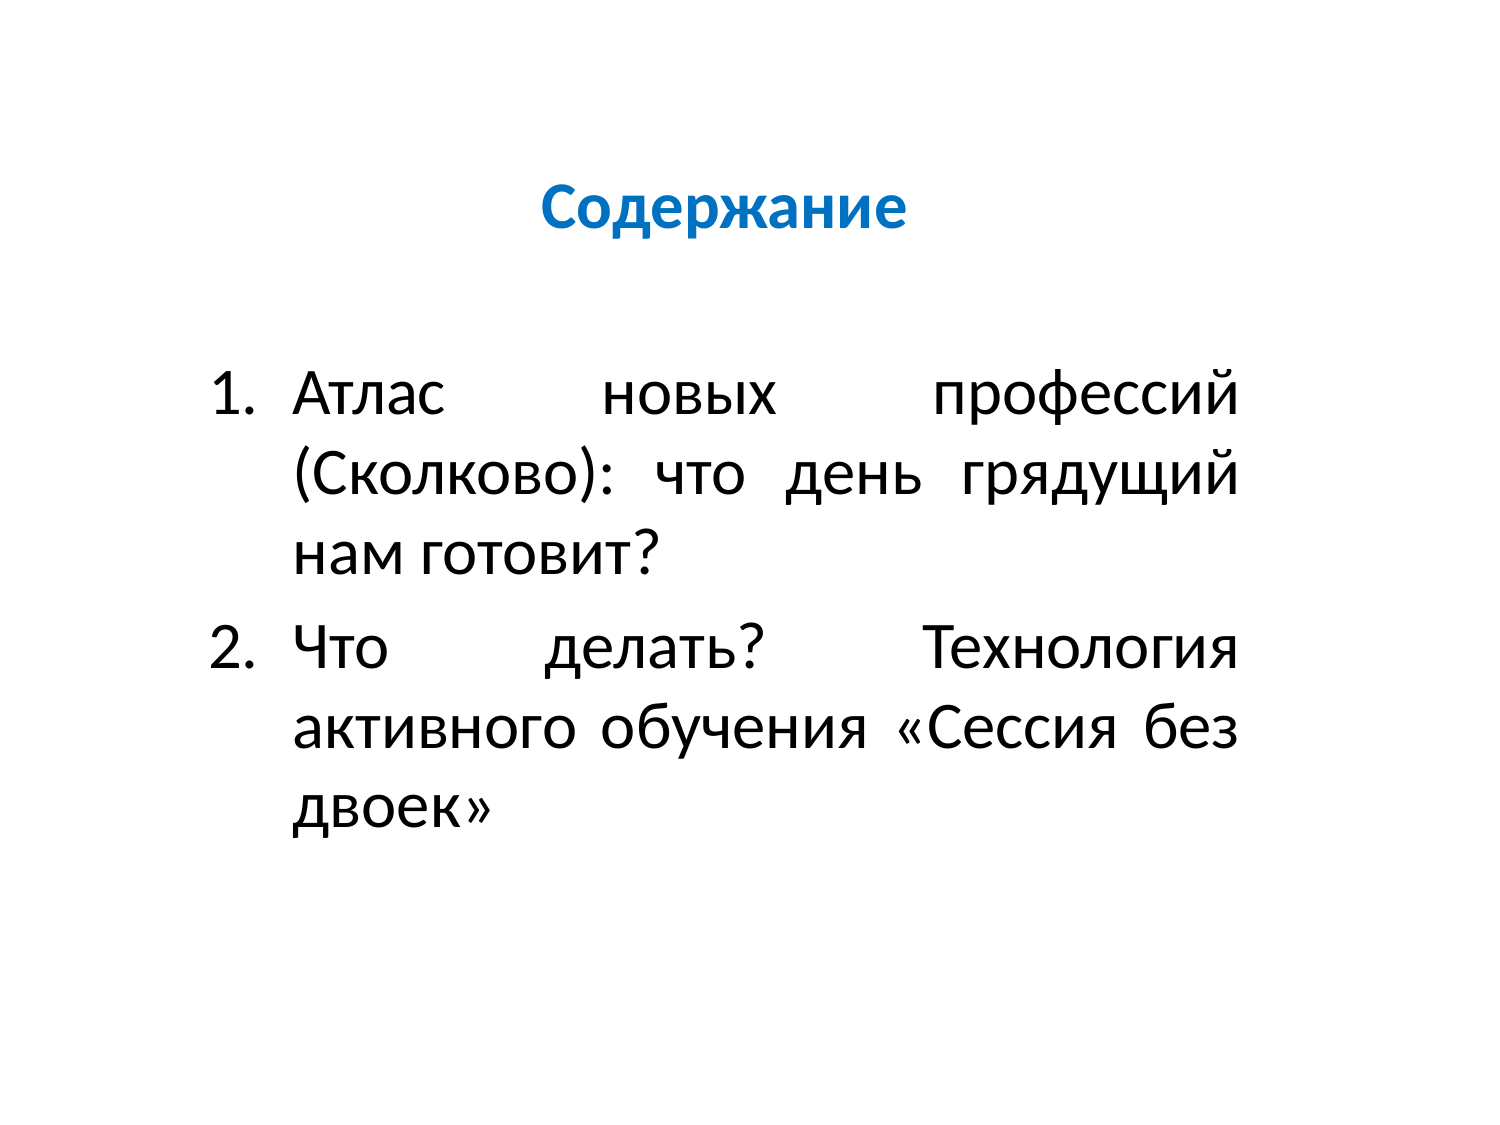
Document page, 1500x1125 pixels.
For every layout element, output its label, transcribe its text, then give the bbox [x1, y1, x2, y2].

list Содержание Атлас новых профессий (Сколково): что день грядущий нам готовит? Что делать? Технология активного обучения «Сессия без двоек» [192, 153, 1257, 1006]
